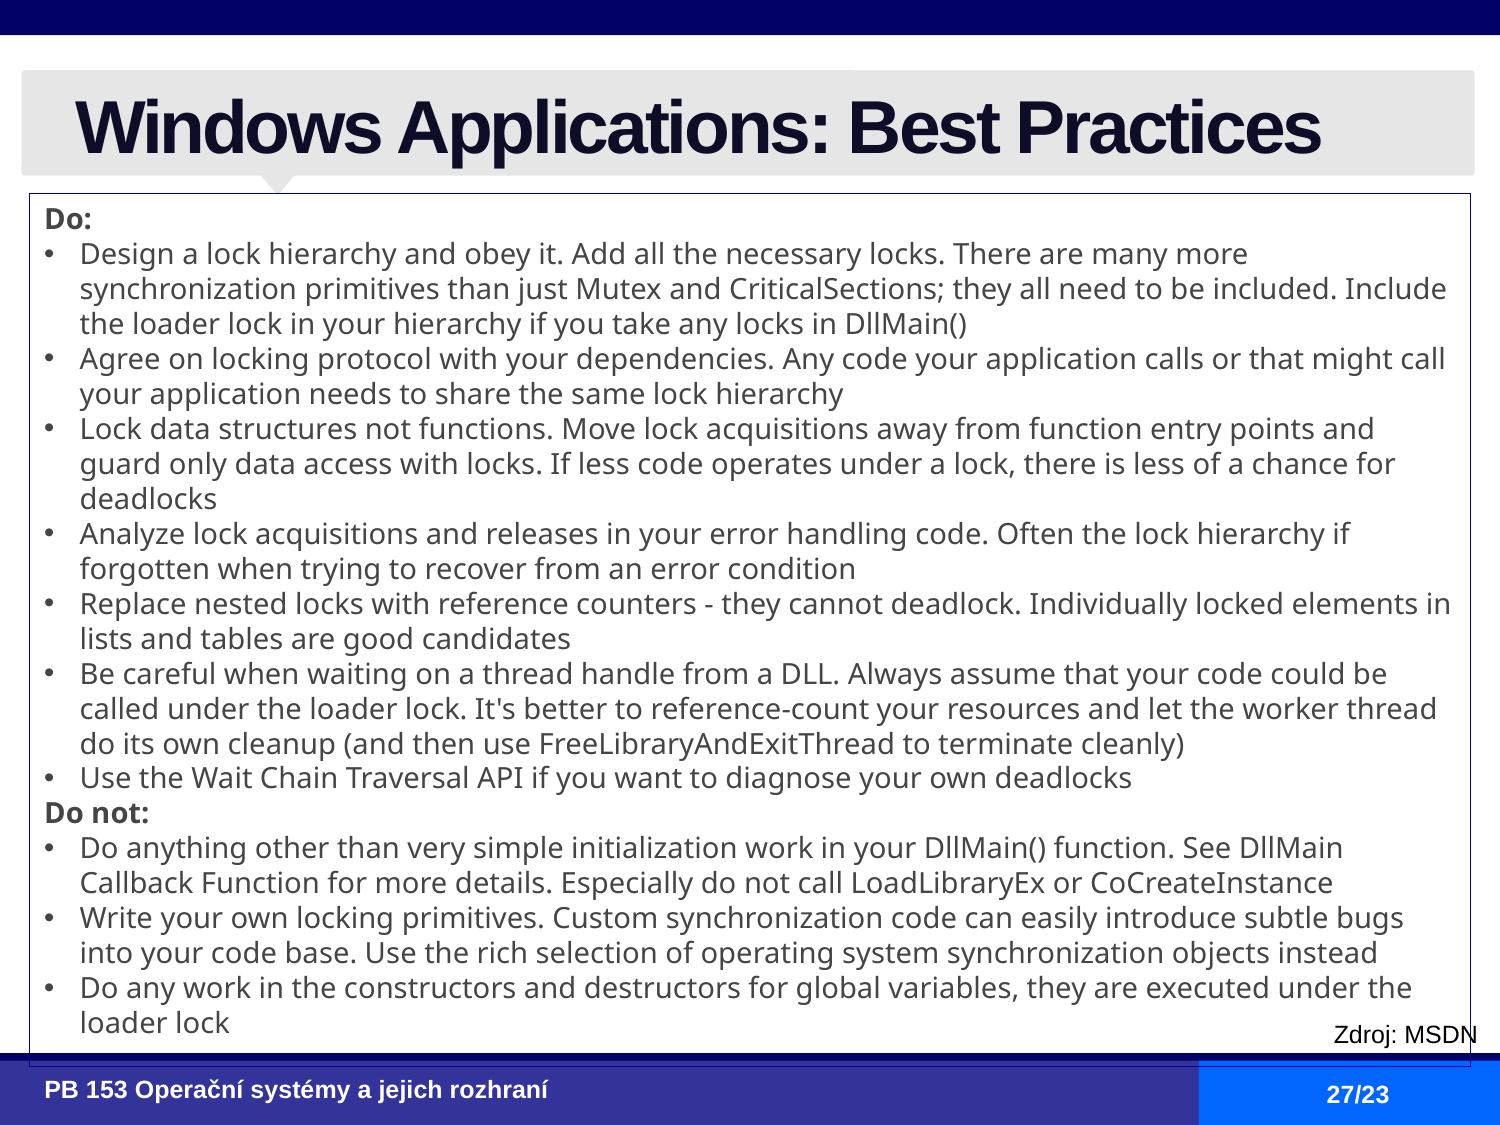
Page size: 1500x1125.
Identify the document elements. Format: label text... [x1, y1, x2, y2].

text_box Zdroj: MSDN [1319, 1011, 1494, 1057]
text_box Do: Design a lock hierarchy and obey it. Add all the necessary locks. There are many more synchronization primitives than just Mutex and CriticalSections; they all need to be included. Include the loader lock in your hierarchy if you take any locks in DllMain() Agree on locking protocol with your dependencies. Any code your application calls or that might call your application needs to share the same lock hierarchy Lock data structures not functions. Move lock acquisitions away from function entry points and guard only data access with locks. If less code operates under a lock, there is less of a chance for deadlocks Analyze lock acquisitions and releases in your error handling code. Often the lock hierarchy if forgotten when trying to recover from an error condition Replace nested locks with reference counters - they cannot deadlock. Individually locked elements in lists and tables are good candidates Be careful when waiting on a thread handle from a DLL. Always assume that your code could be called under the loader lock. It's better to reference-count your resources and let the worker thread do its own cleanup (and then use FreeLibraryAndExitThread to terminate cleanly) Use the Wait Chain Traversal API if you want to diagnose your own deadlocks Do not: Do anything other than very simple initialization work in your DllMain() function. See DllMain Callback Function for more details. Especially do not call LoadLibraryEx or CoCreateInstance Write your own locking primitives. Custom synchronization code can easily introduce subtle bugs into your code base. Use the rich selection of operating system synchronization objects instead Do any work in the constructors and destructors for global variables, they are executed under the loader lock [29, 193, 1471, 1067]
footer PB 153 Operační systémy a jejich rozhraní [29, 1067, 1200, 1125]
title Windows Applications: Best Practices [74, 44, 1471, 193]
